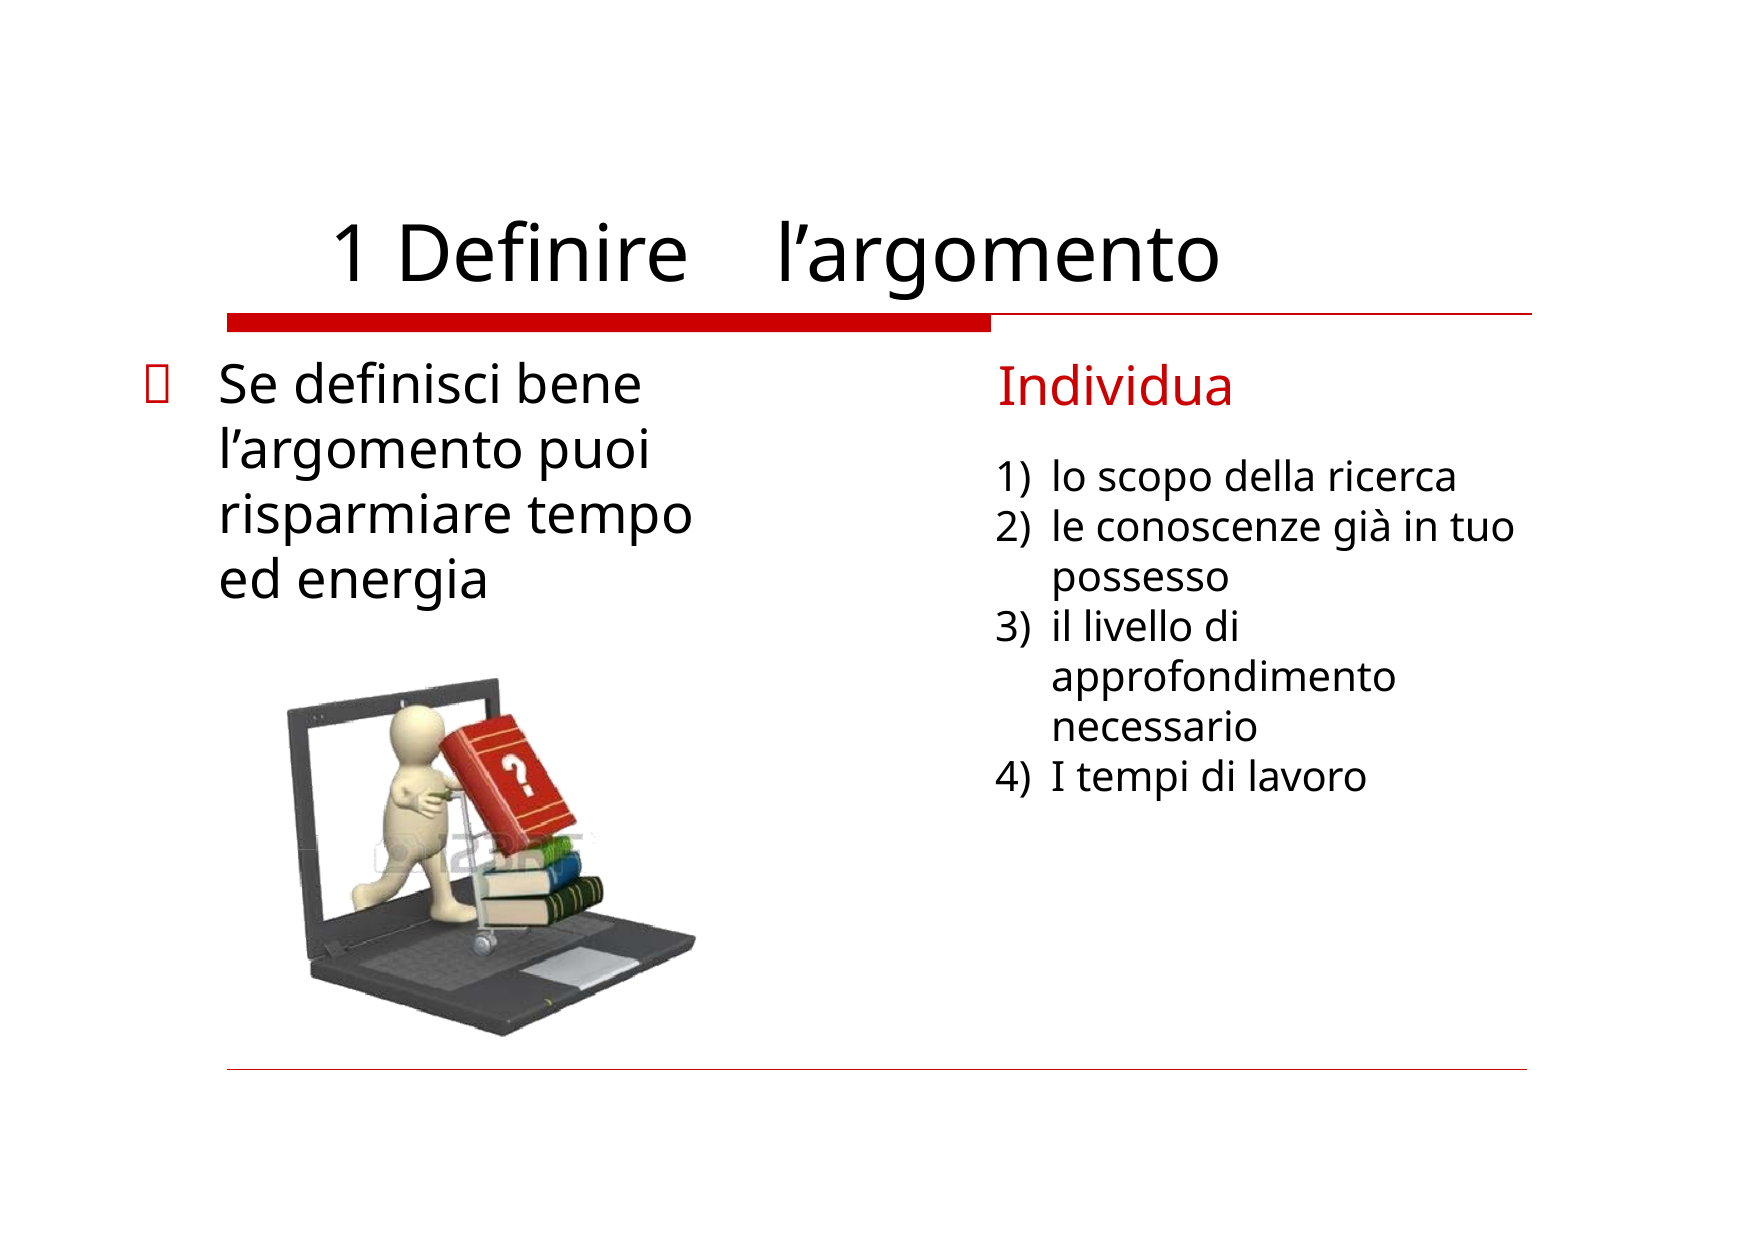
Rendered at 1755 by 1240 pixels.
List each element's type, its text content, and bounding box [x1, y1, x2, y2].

text_box [297, 848, 697, 1037]
text_box Individua lo scopo della ricerca le conoscenze già in tuo possesso il livello di approfondimento necessario I tempi di lavoro [992, 349, 1552, 800]
text_box  Se definisci bene l’argomento puoi risparmiare tempo ed energia [139, 347, 723, 610]
title 1 Definire l’argomento [327, 200, 1251, 410]
text_box [286, 678, 601, 850]
text_box [227, 315, 327, 333]
text_box [127, 57, 1627, 1182]
